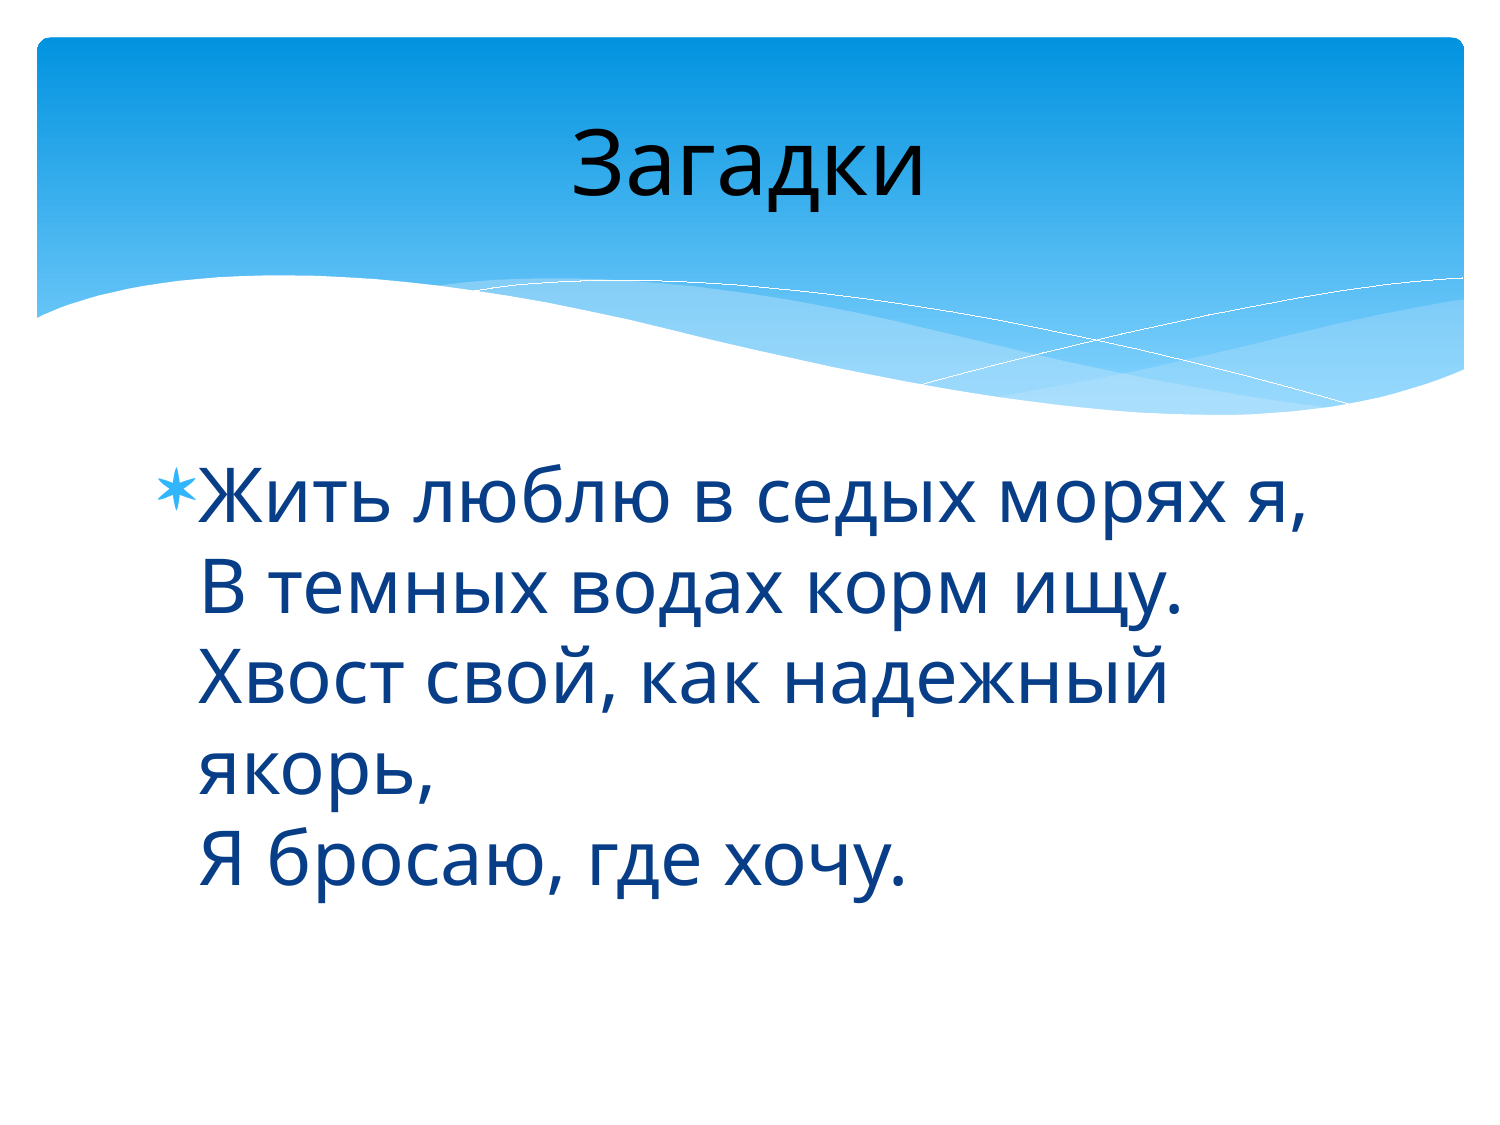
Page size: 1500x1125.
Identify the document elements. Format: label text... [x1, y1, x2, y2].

list Жить люблю в седых морях я, В темных водах корм ищу. Хвост свой, как надежный якорь, Я бросаю, где хочу. [143, 438, 1359, 1005]
title Загадки [75, 55, 1425, 261]
